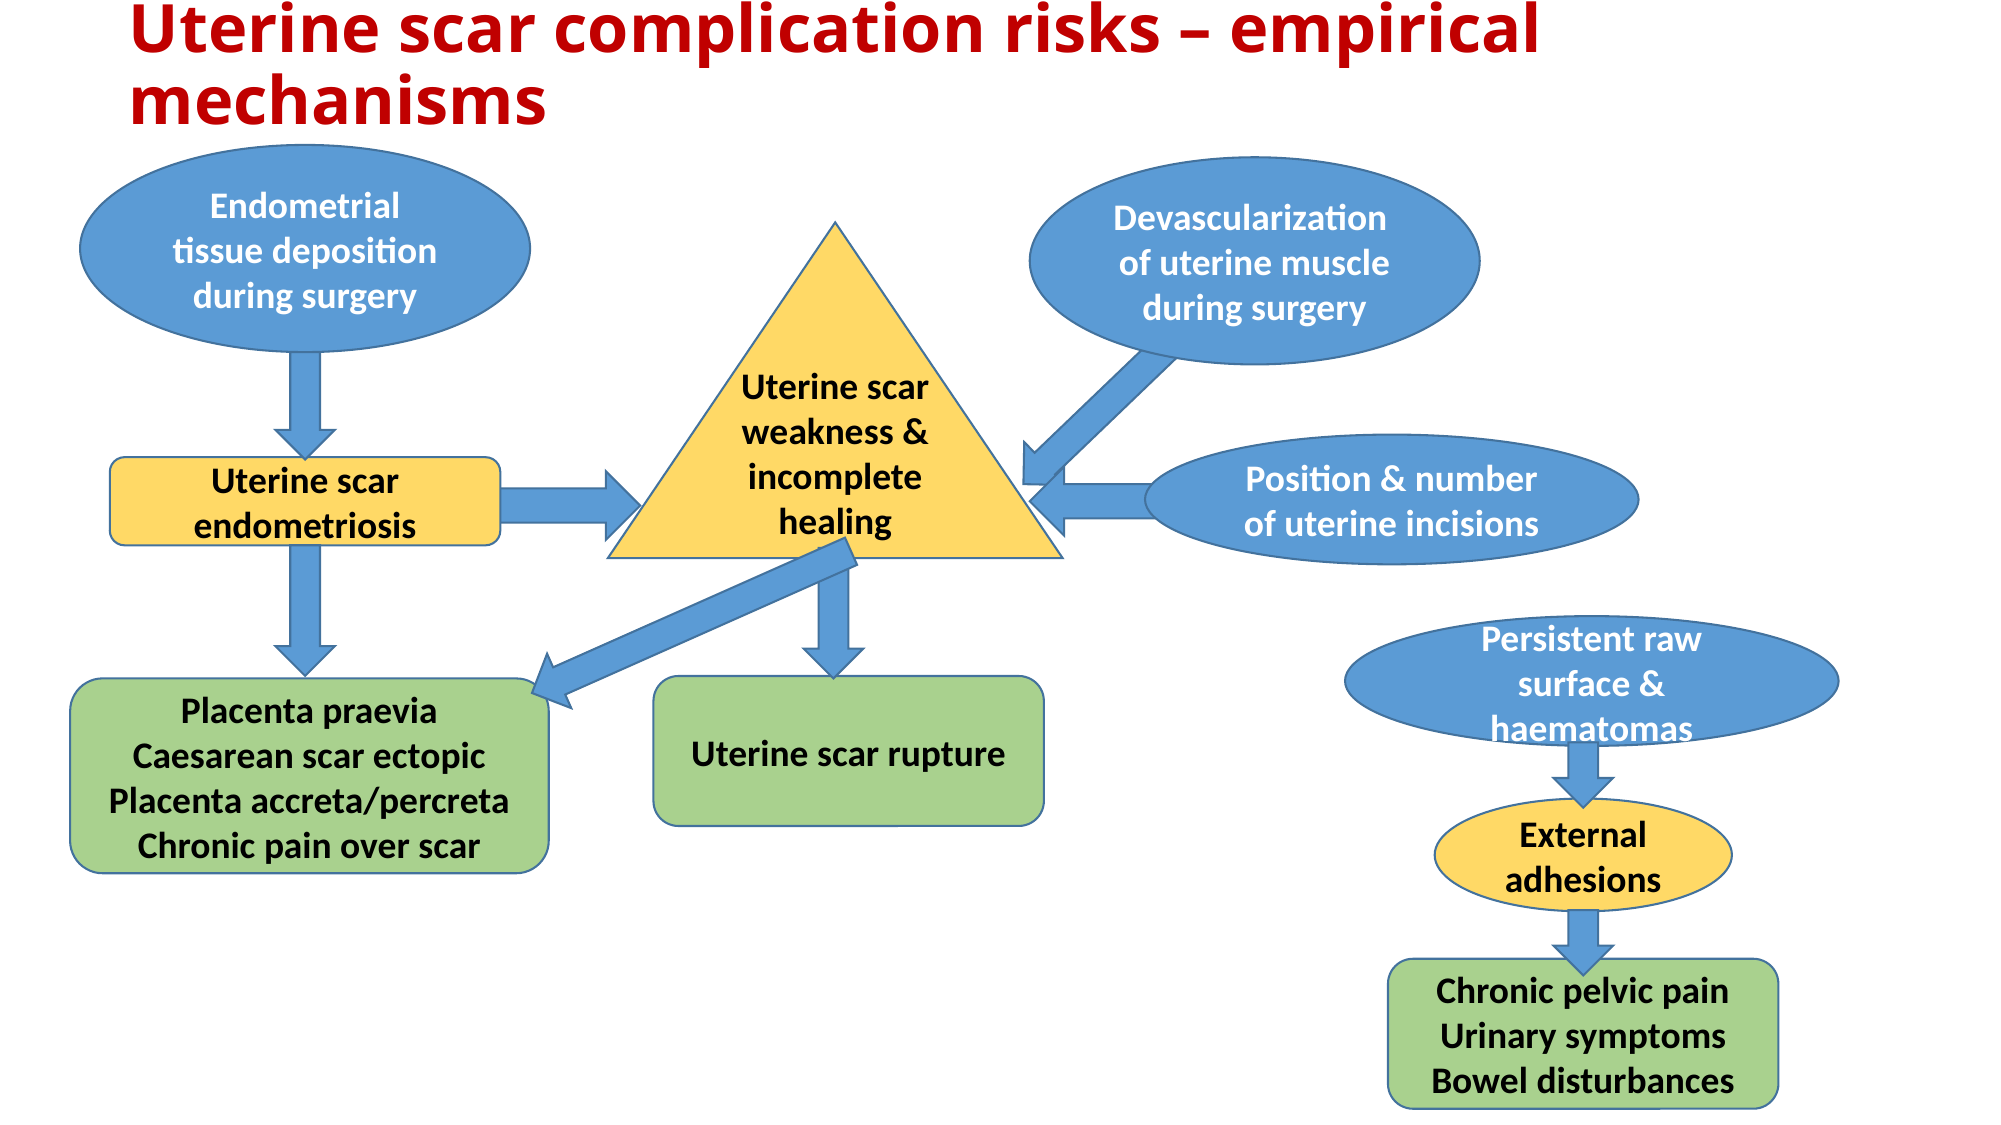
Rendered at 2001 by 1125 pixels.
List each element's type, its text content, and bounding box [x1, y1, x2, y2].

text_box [70, 144, 1639, 874]
title Uterine scar complication risks – empirical mechanisms [113, 38, 1839, 96]
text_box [1345, 616, 1839, 1109]
